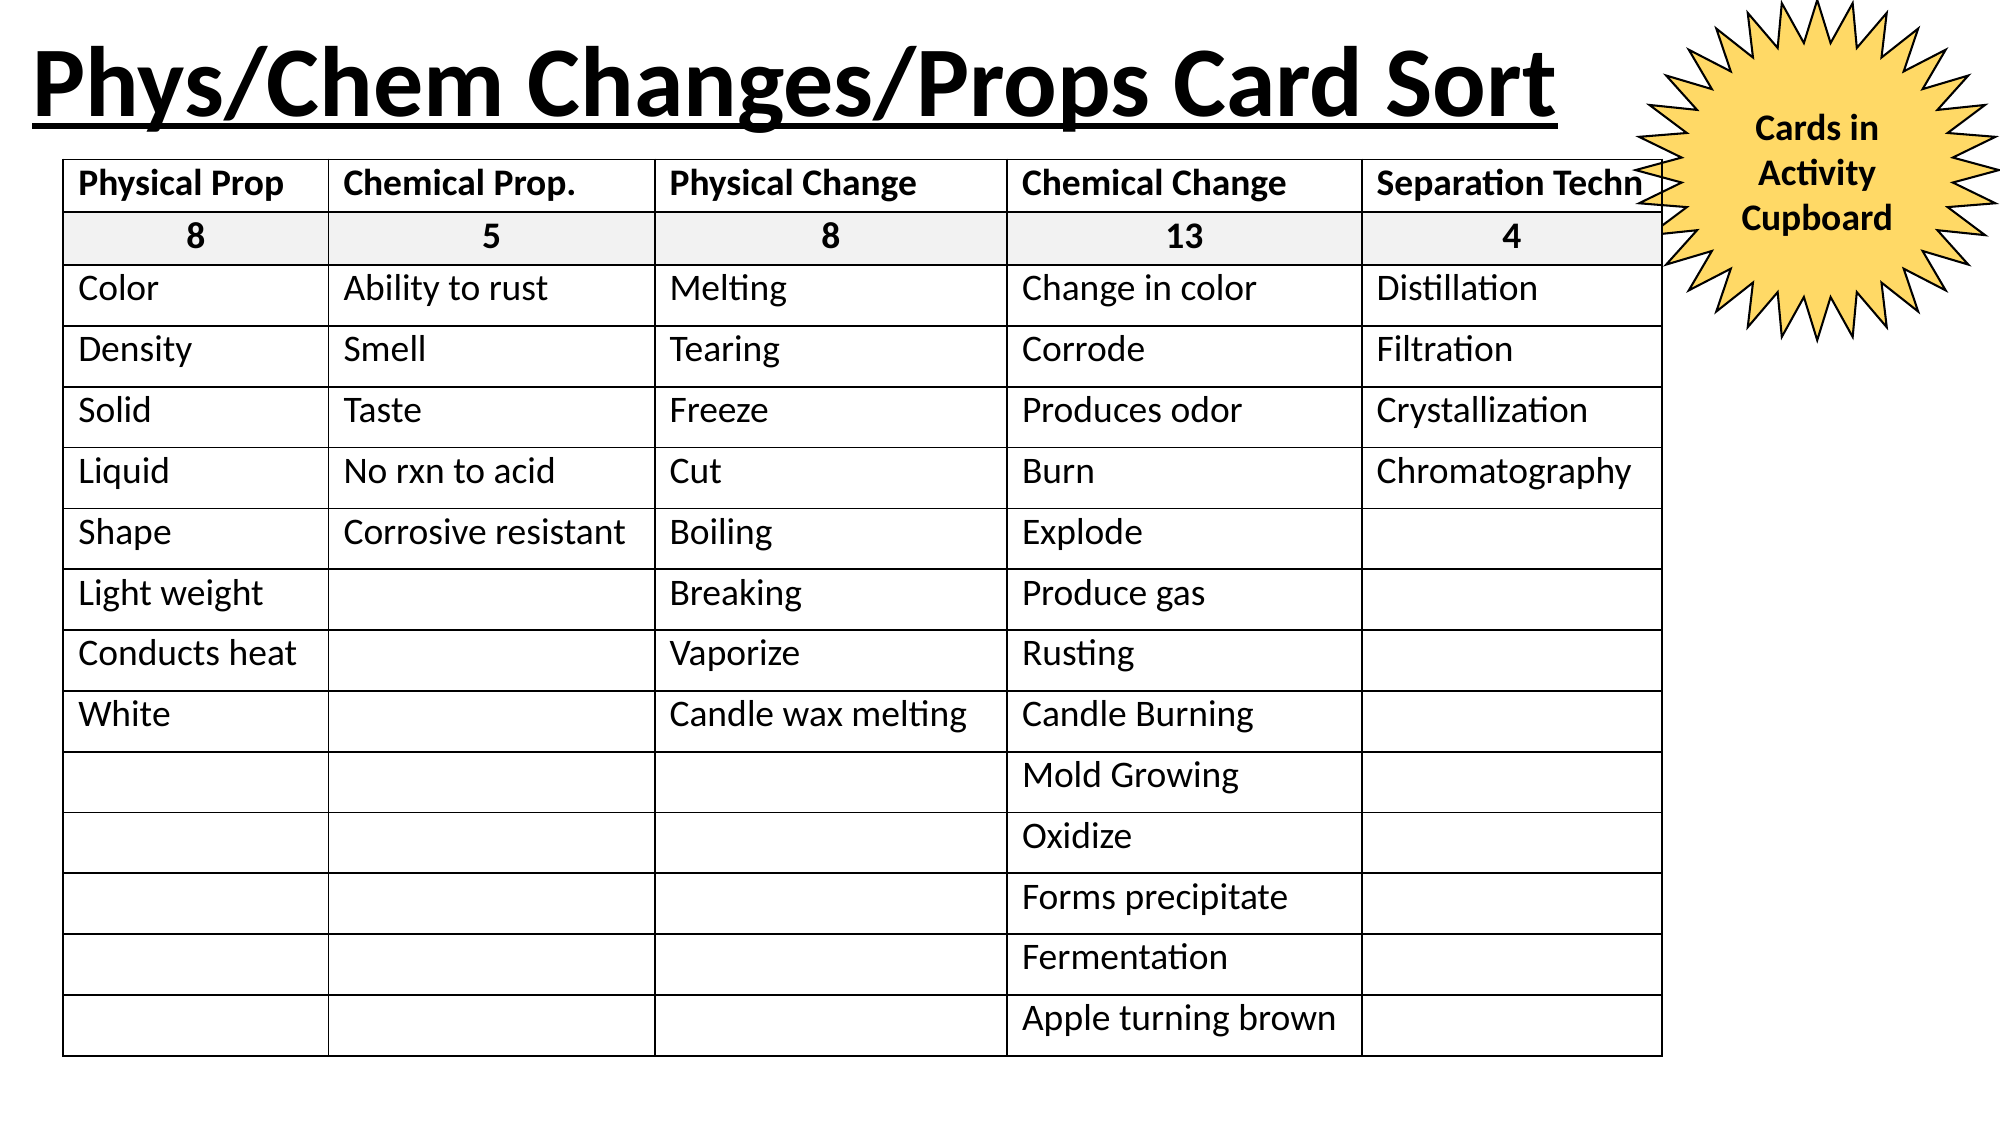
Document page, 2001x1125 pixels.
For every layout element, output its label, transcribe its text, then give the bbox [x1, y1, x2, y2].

table_cell Candle Burning [1008, 692, 1361, 751]
table_cell [1363, 935, 1661, 994]
table_header Chemical Change [1008, 160, 1361, 211]
table_cell [656, 996, 1006, 1055]
table_cell [329, 631, 654, 690]
table_cell Explode [1008, 509, 1361, 568]
table_cell [64, 813, 328, 872]
table_cell Mold Growing [1008, 753, 1361, 812]
table_cell [329, 935, 654, 994]
table_header Physical Prop [64, 160, 328, 211]
table_cell Oxidize [1008, 813, 1361, 872]
table_cell Light weight [64, 570, 328, 629]
table_cell [1363, 692, 1661, 751]
table_cell Liquid [64, 448, 328, 508]
table_cell Fermentation [1008, 935, 1361, 994]
table_cell 8 [656, 213, 1006, 264]
table_cell Smell [329, 327, 654, 386]
table_cell Vaporize [656, 631, 1006, 690]
table_cell [329, 996, 654, 1055]
table_cell Produces odor [1008, 388, 1361, 447]
table_cell Filtration [1363, 327, 1661, 386]
table_cell Ability to rust [329, 266, 654, 325]
text_box Cards in Activity Cupboard [1635, 0, 2000, 344]
table_cell Burn [1008, 448, 1361, 508]
table_cell 4 [1363, 213, 1661, 264]
table_cell Conducts heat [64, 631, 328, 690]
table_cell White [64, 692, 328, 751]
table_cell 5 [329, 213, 654, 264]
table_cell [329, 692, 654, 751]
table_header Separation Techn [1363, 160, 1661, 211]
table_cell [1363, 813, 1661, 872]
title Phys/Chem Changes/Props Card Sort [17, 0, 1743, 194]
table_cell Freeze [656, 388, 1006, 447]
table_cell Rusting [1008, 631, 1361, 690]
table_cell [1363, 753, 1661, 812]
table_cell Melting [656, 266, 1006, 325]
table_cell [1363, 570, 1661, 629]
table_cell No rxn to acid [329, 448, 654, 508]
table_cell Apple turning brown [1008, 996, 1361, 1055]
table_cell Forms precipitate [1008, 874, 1361, 933]
table_cell [64, 935, 328, 994]
table_header Chemical Prop. [329, 160, 654, 211]
table_header Physical Change [656, 160, 1006, 211]
table_cell Crystallization [1363, 388, 1661, 447]
table_cell Boiling [656, 509, 1006, 568]
table_cell 8 [64, 213, 328, 264]
table_cell [329, 874, 654, 933]
table_cell [1363, 631, 1661, 690]
table_cell Color [64, 266, 328, 325]
table_cell [1363, 874, 1661, 933]
table_cell Distillation [1363, 266, 1661, 325]
table_cell [64, 874, 328, 933]
table_cell Corrosive resistant [329, 509, 654, 568]
table_cell 13 [1008, 213, 1361, 264]
table_cell Breaking [656, 570, 1006, 629]
table_cell [656, 935, 1006, 994]
table_cell [1363, 996, 1661, 1055]
table_cell Shape [64, 509, 328, 568]
table_cell Solid [64, 388, 328, 447]
table_cell [656, 813, 1006, 872]
table_cell Tearing [656, 327, 1006, 386]
table_cell [329, 813, 654, 872]
table_cell [329, 570, 654, 629]
table_cell Candle wax melting [656, 692, 1006, 751]
table_cell [656, 874, 1006, 933]
table_cell [329, 753, 654, 812]
table_cell [656, 753, 1006, 812]
table_cell Produce gas [1008, 570, 1361, 629]
table_cell Corrode [1008, 327, 1361, 386]
table_cell Taste [329, 388, 654, 447]
table_cell Chromatography [1363, 448, 1661, 508]
table_cell [1363, 509, 1661, 568]
table_cell Density [64, 327, 328, 386]
table_cell [64, 996, 328, 1055]
table_cell [64, 753, 328, 812]
table_cell Change in color [1008, 266, 1361, 325]
table_cell Cut [656, 448, 1006, 508]
